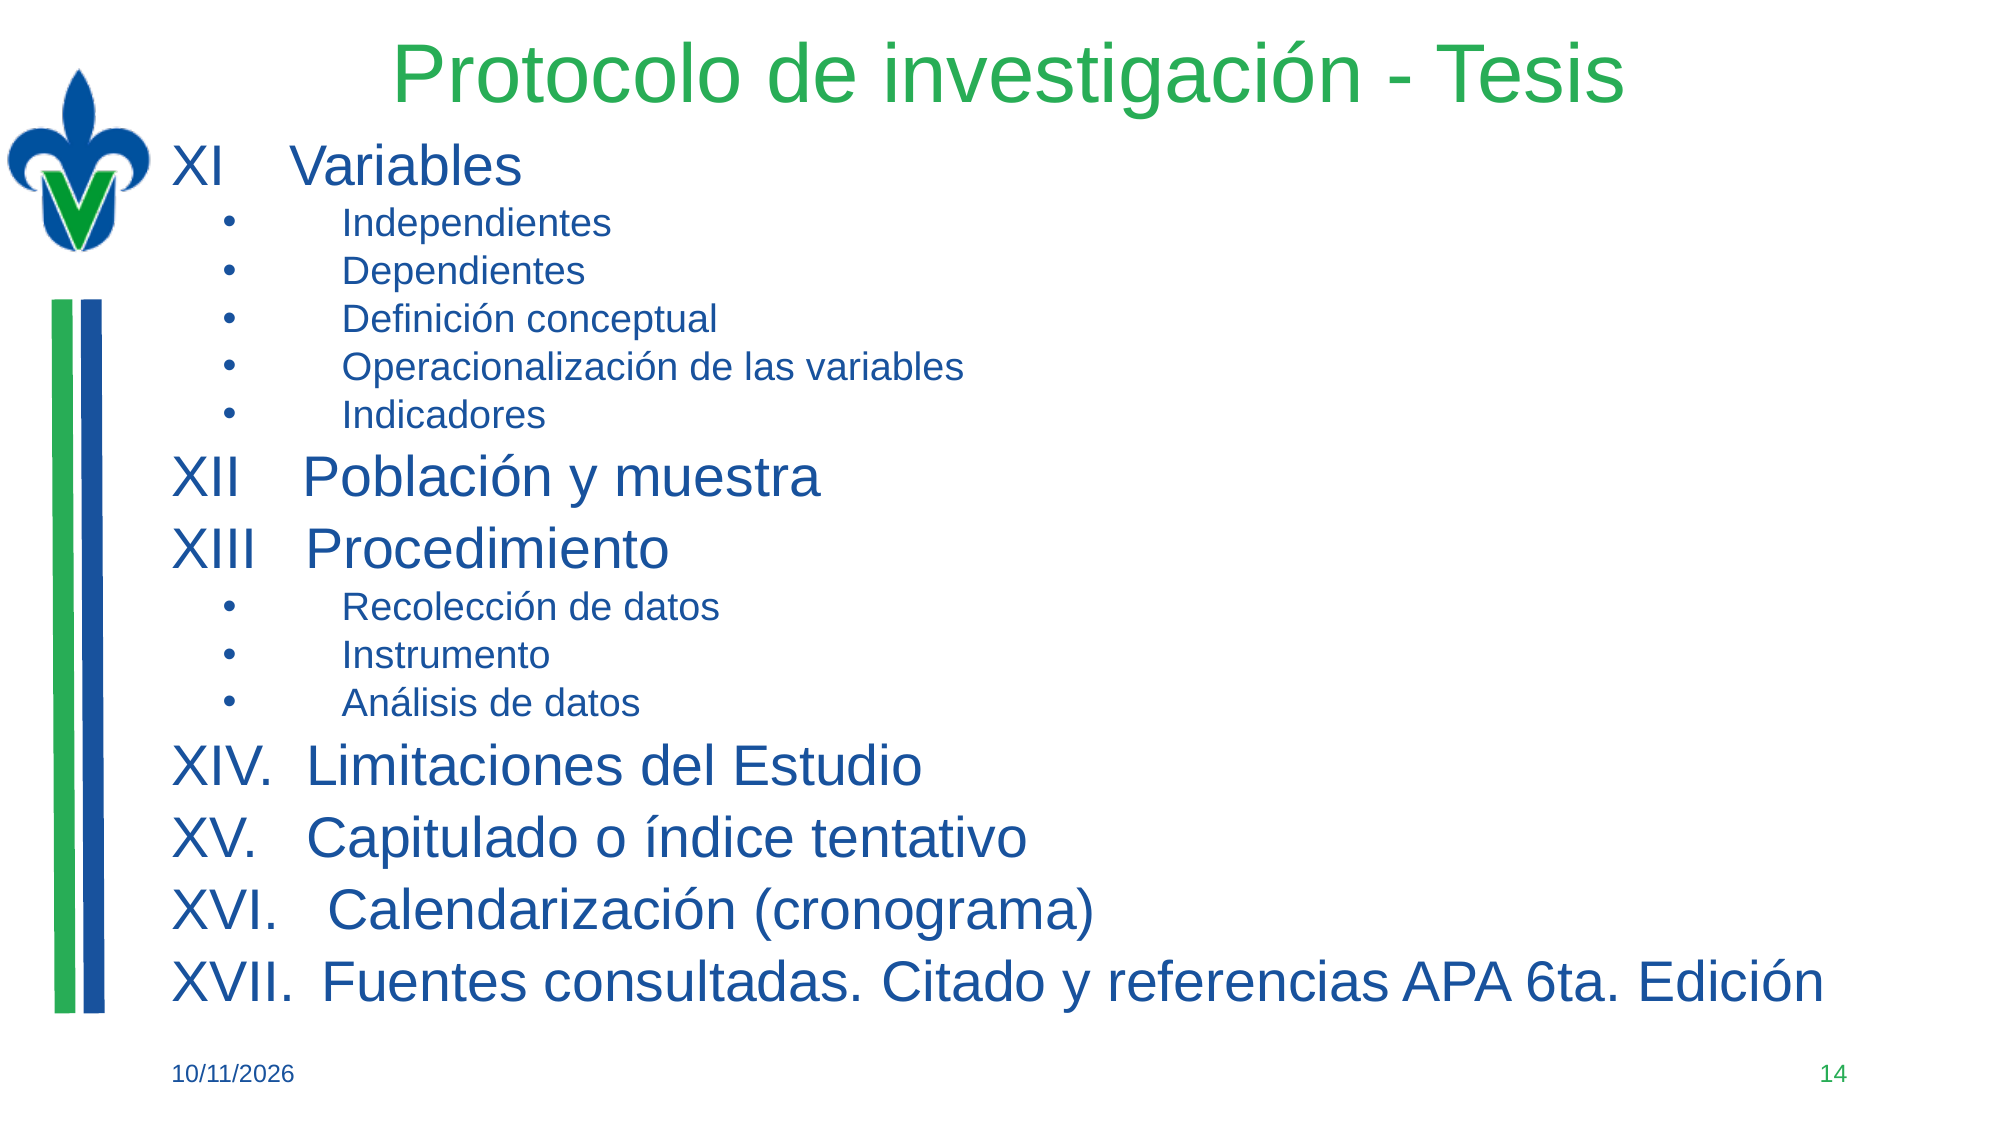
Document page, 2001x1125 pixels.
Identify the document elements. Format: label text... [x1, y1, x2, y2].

list XI Variables Independientes Dependientes Definición conceptual Operacionalización de las variables Indicadores XII Población y muestra XIII Procedimiento Recolección de datos Instrumento Análisis de datos XIV. Limitaciones del Estudio XV. Capitulado o índice tentativo XVI. Calendarización (cronograma) XVII. Fuentes consultadas. Citado y referencias APA 6ta. Edición [156, 128, 1863, 1072]
picture [0, 64, 156, 261]
slide_number 14 [1412, 1042, 1863, 1103]
title Protocolo de investigación - Tesis [156, 22, 1863, 128]
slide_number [156, 1042, 588, 1103]
